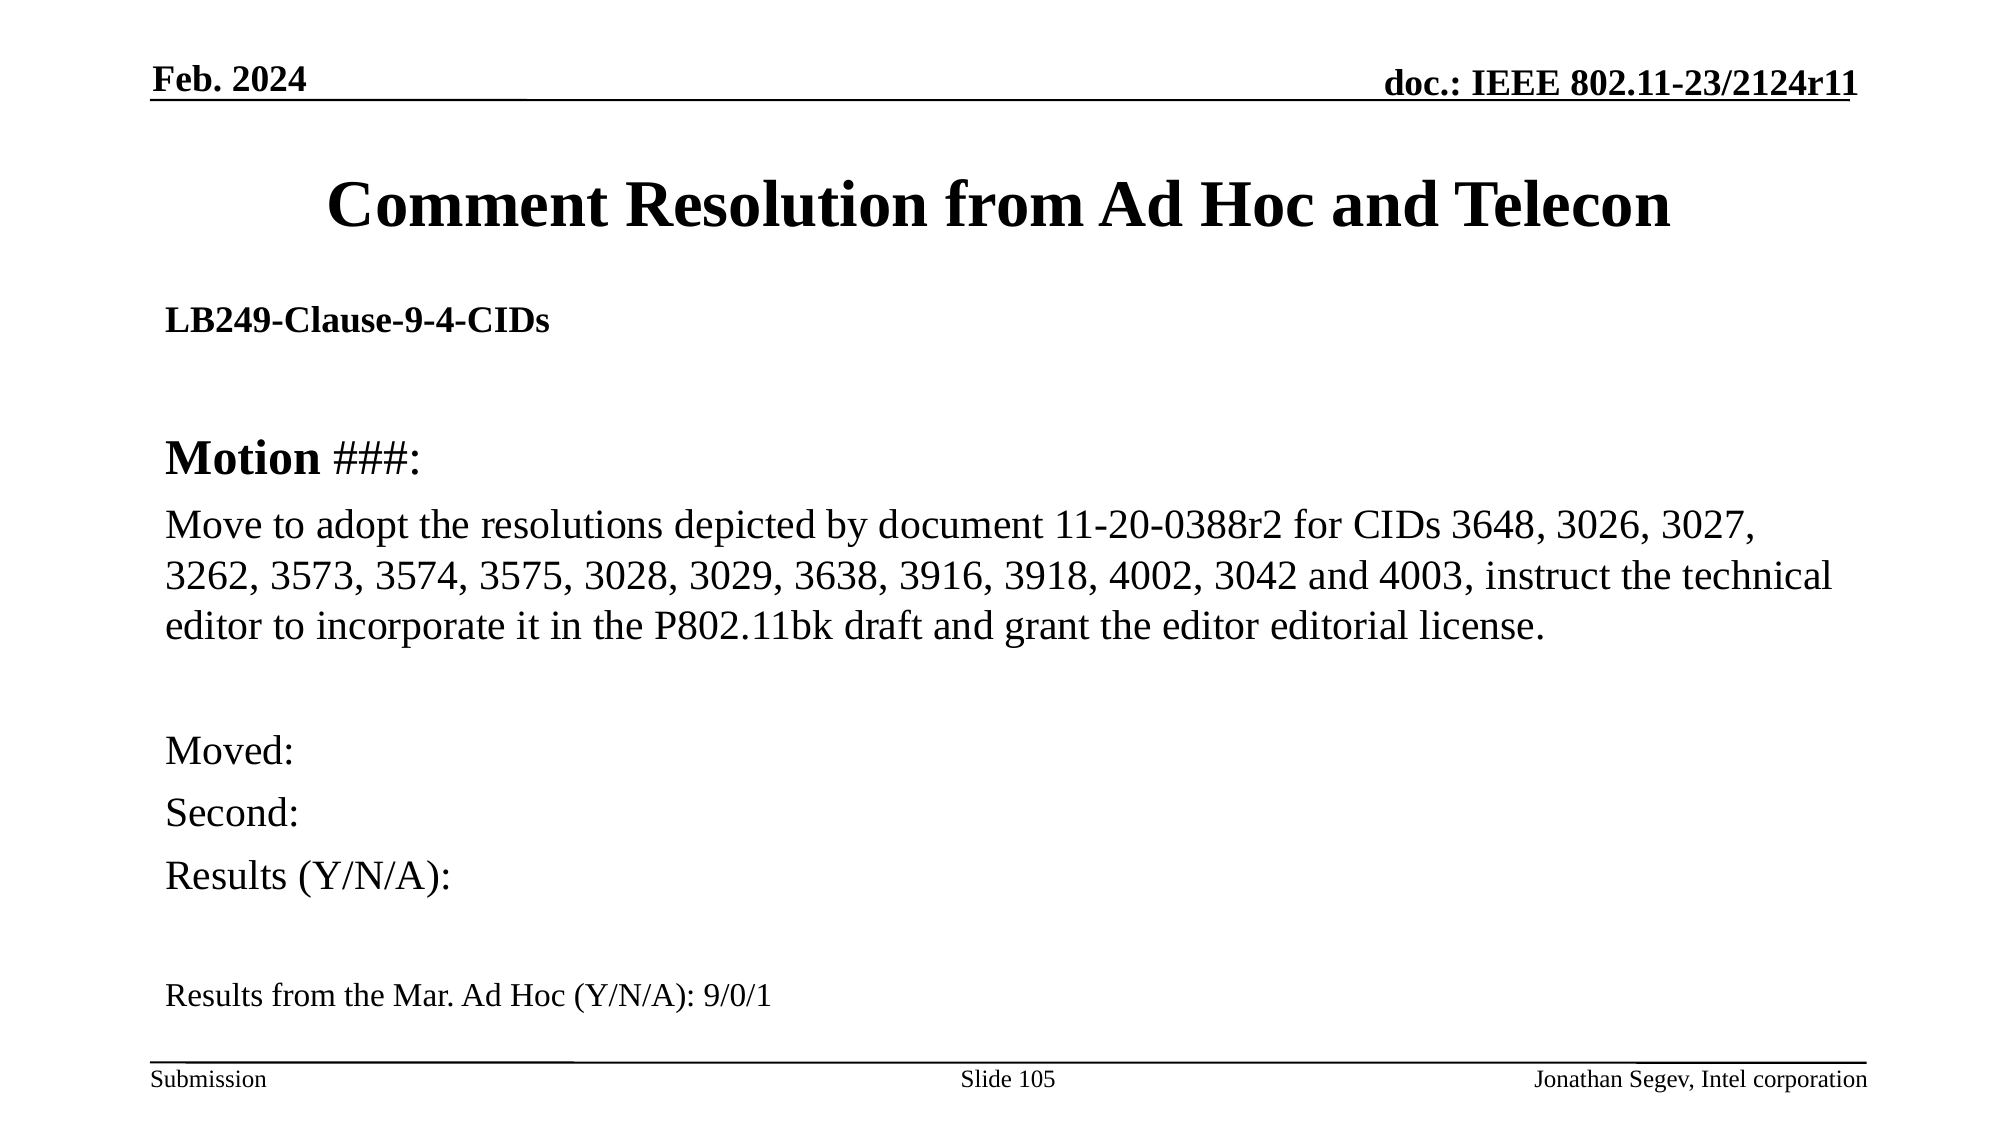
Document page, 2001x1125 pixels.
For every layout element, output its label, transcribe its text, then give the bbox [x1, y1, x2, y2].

footer Jonathan Segev, Intel corporation [1171, 1061, 1869, 1093]
slide_number Slide 105 [950, 1061, 1067, 1123]
list LB249-Clause-9-4-CIDs Motion ###: Move to adopt the resolutions depicted by document 11-20-0388r2 for CIDs 3648, 3026, 3027, 3262, 3573, 3574, 3575, 3028, 3029, 3638, 3916, 3918, 4002, 3042 and 4003, instruct the technical editor to incorporate it in the P802.11bk draft and grant the editor editorial license. Moved: Second: Results (Y/N/A): Results from the Mar. Ad Hoc (Y/N/A): 9/0/1 [149, 286, 1850, 1000]
title Comment Resolution from Ad Hoc and Telecon [149, 112, 1850, 286]
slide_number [152, 54, 563, 100]
